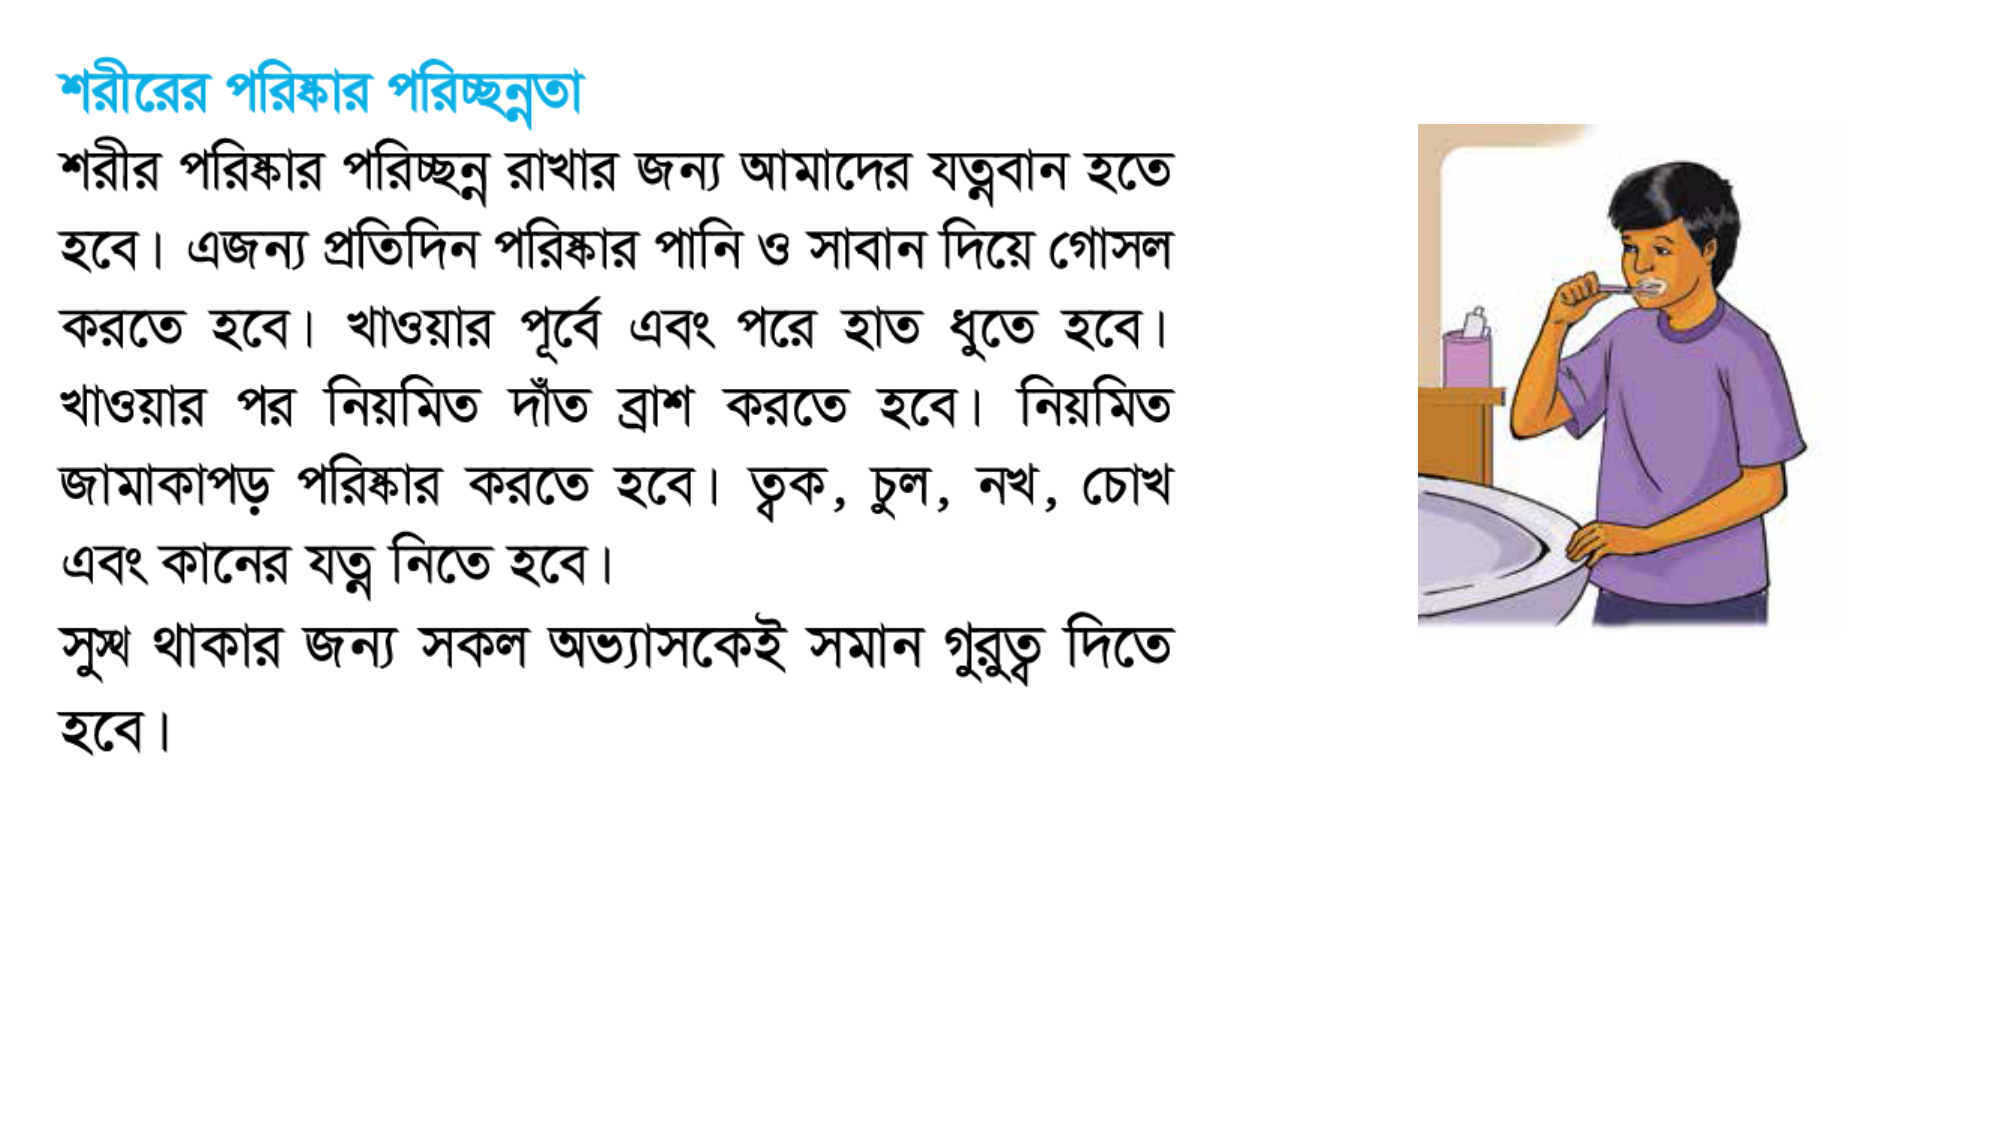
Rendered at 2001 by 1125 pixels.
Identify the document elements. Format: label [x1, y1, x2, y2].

picture [1417, 123, 1843, 634]
picture [51, 44, 1200, 777]
